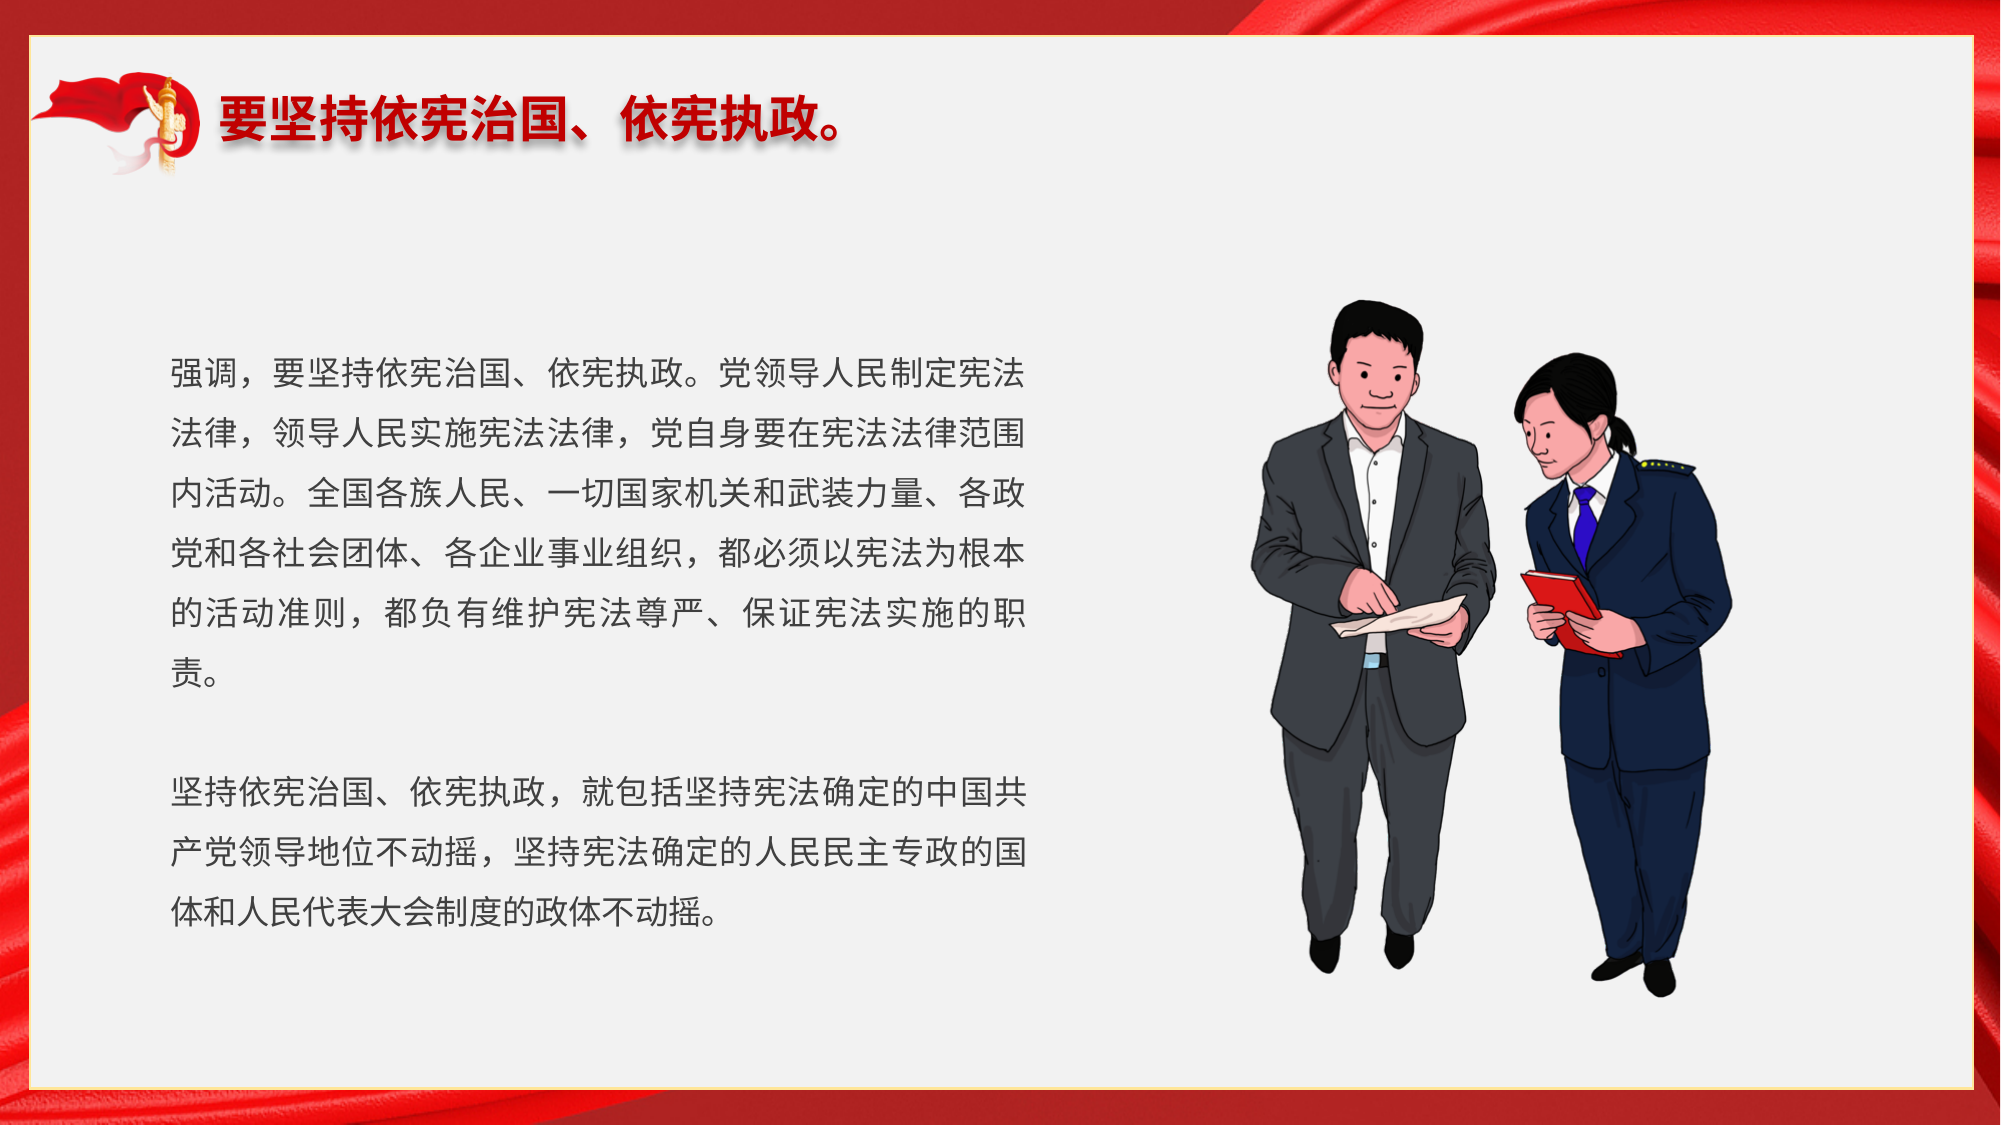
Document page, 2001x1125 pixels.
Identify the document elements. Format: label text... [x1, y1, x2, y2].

text_box 要坚持依宪治国、依宪执政。 [204, 80, 994, 155]
picture [0, 0, 2001, 1125]
text_box 强调，要坚持依宪治国、依宪执政。党领导人民制定宪法法律，领导人民实施宪法法律，党自身要在宪法法律范围内活动。全国各族人民、一切国家机关和武装力量、各政党和各社会团体、各企业事业组织，都必须以宪法为根本的活动准则，都负有维护宪法尊严、保证宪法实施的职责。 坚持依宪治国、依宪执政，就包括坚持宪法确定的中国共产党领导地位不动摇，坚持宪法确定的人民民主专政的国体和人民代表大会制度的政体不动摇。 [155, 325, 1043, 939]
